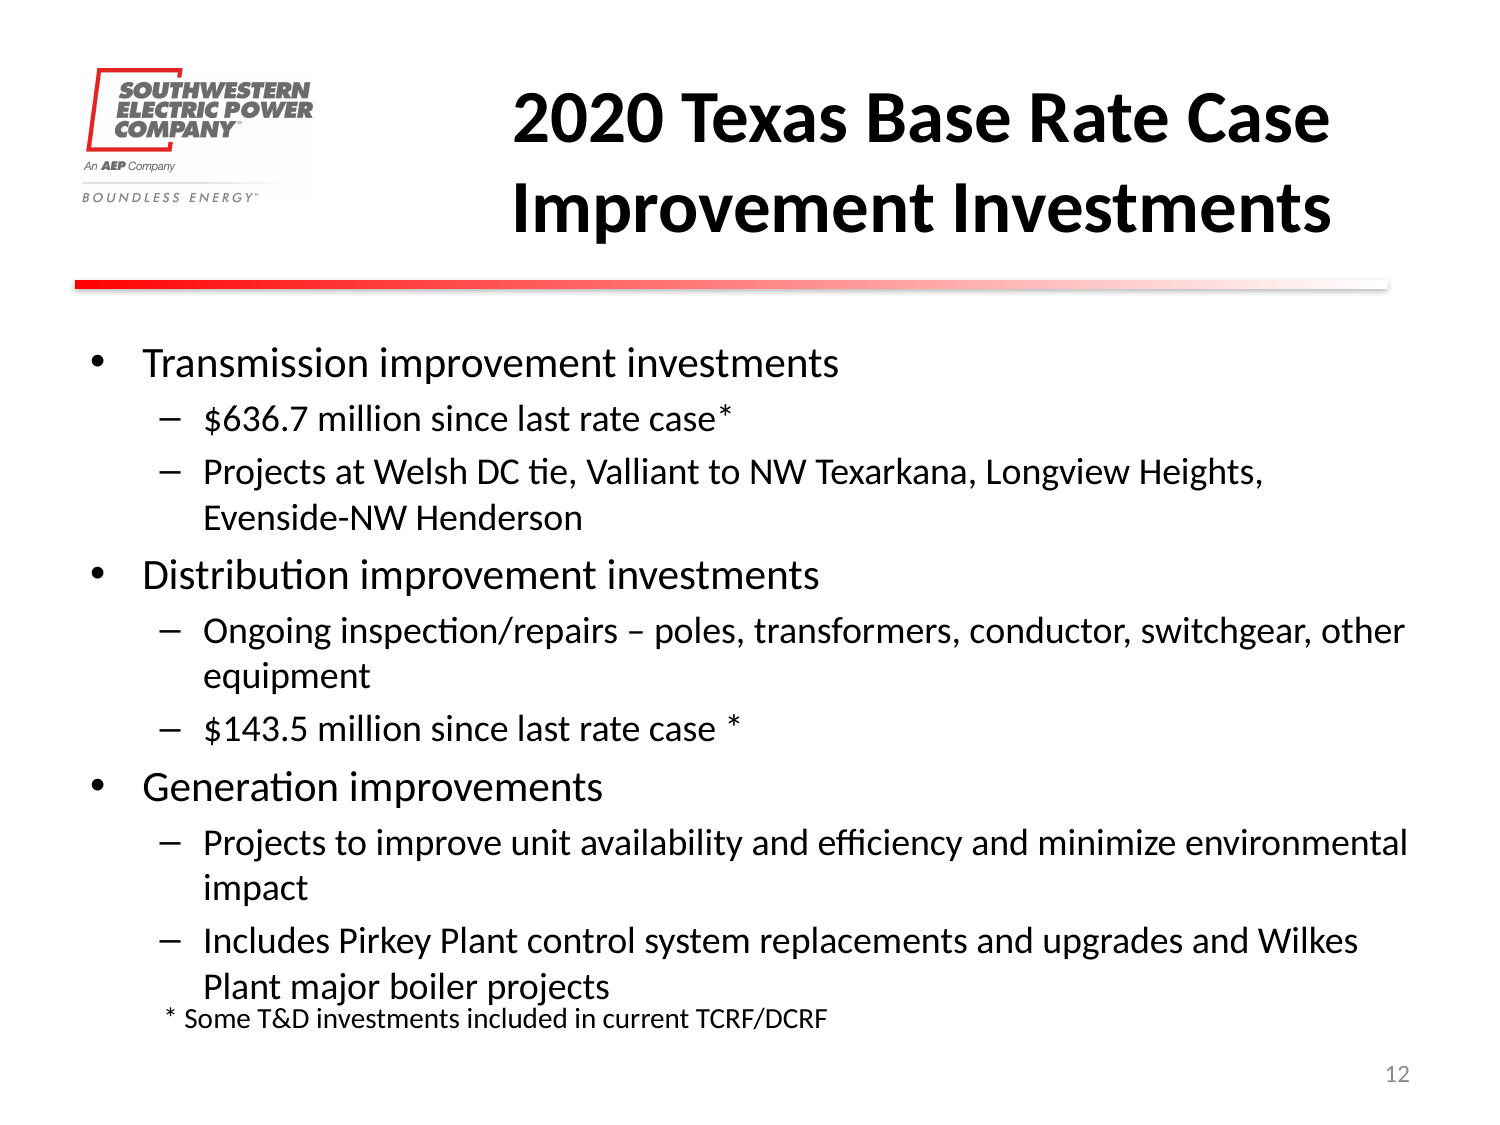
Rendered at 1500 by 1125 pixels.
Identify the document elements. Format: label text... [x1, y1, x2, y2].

list Transmission improvement investments $636.7 million since last rate case* Projects at Welsh DC tie, Valliant to NW Texarkana, Longview Heights, Evenside-NW Henderson Distribution improvement investments Ongoing inspection/repairs – poles, transformers, conductor, switchgear, other equipment $143.5 million since last rate case * Generation improvements Projects to improve unit availability and efficiency and minimize environmental impact Includes Pirkey Plant control system replacements and upgrades and Wilkes Plant major boiler projects [75, 327, 1425, 1023]
picture [75, 68, 313, 203]
title 2020 Texas Base Rate Case Improvement Investments [419, 45, 1425, 270]
slide_number 12 [1331, 1042, 1425, 1103]
text_box * Some T&D investments included in current TCRF/DCRF [148, 992, 844, 1042]
